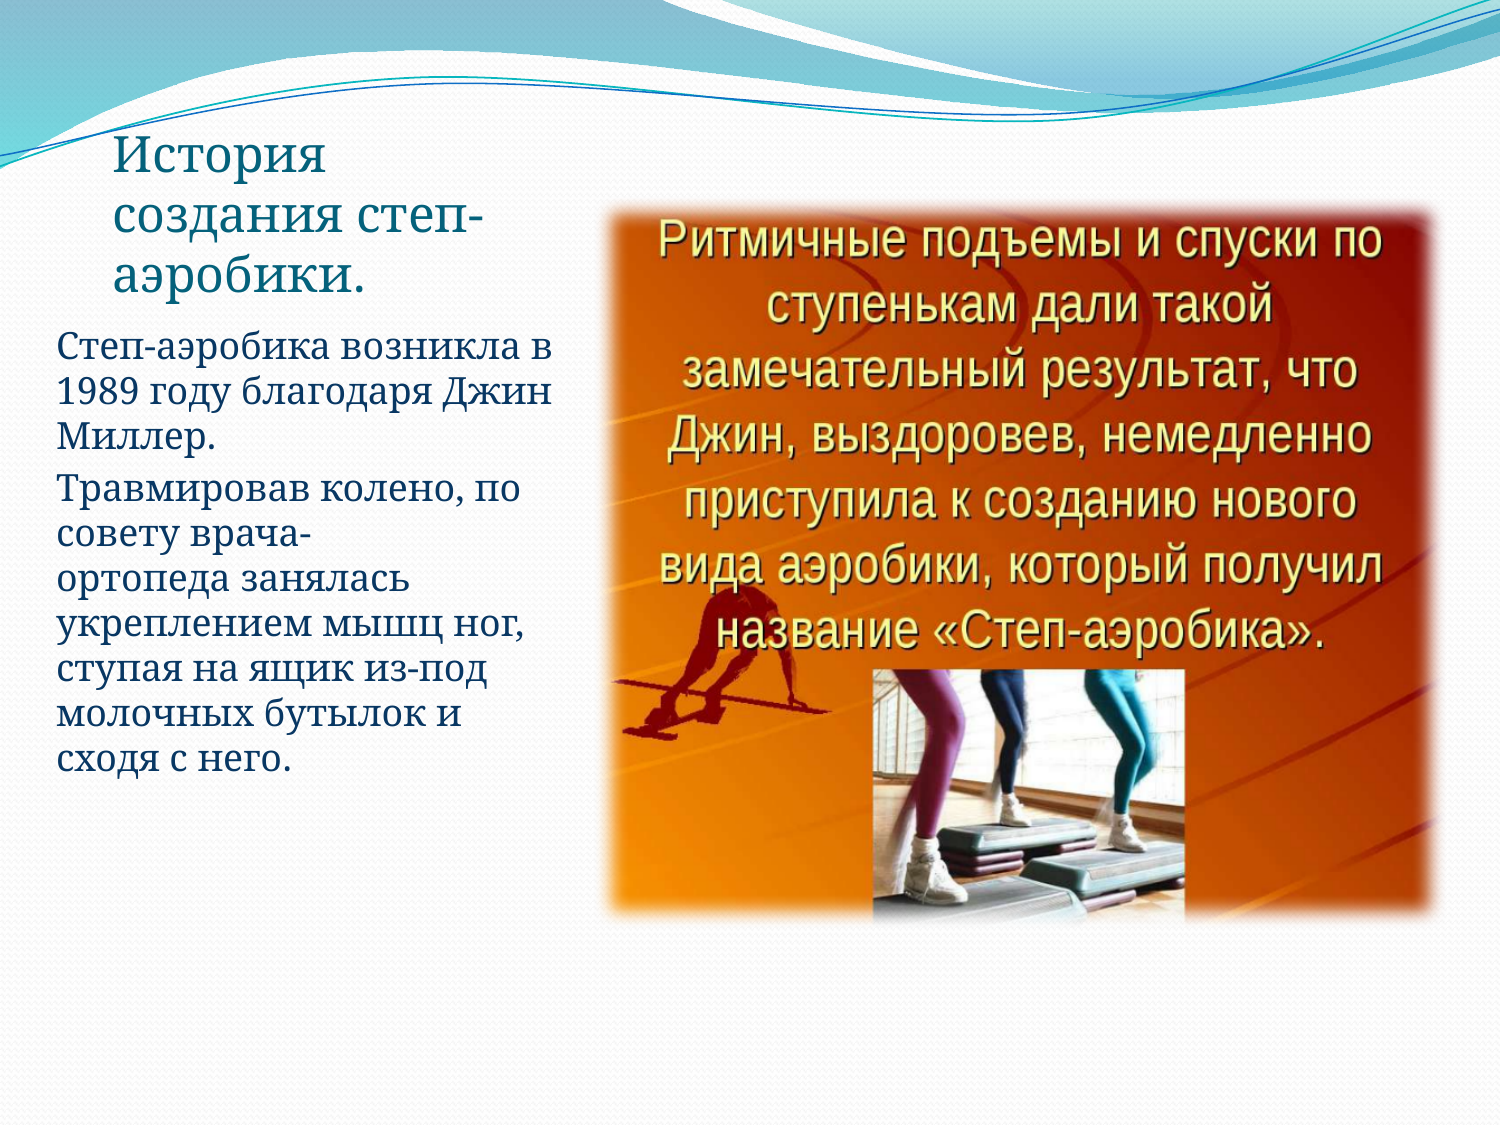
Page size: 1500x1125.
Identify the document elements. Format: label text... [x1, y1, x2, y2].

picture [593, 196, 1448, 929]
list Степ-аэробика возникла в 1989 году благодаря Джин Миллер. Травмировав колено, по совету врача-ортопеда занялась укреплением мышц ног, ступая на ящик из-под молочных бутылок и сходя с него. [52, 314, 563, 811]
title История создания степ-аэробики. [112, 84, 563, 303]
